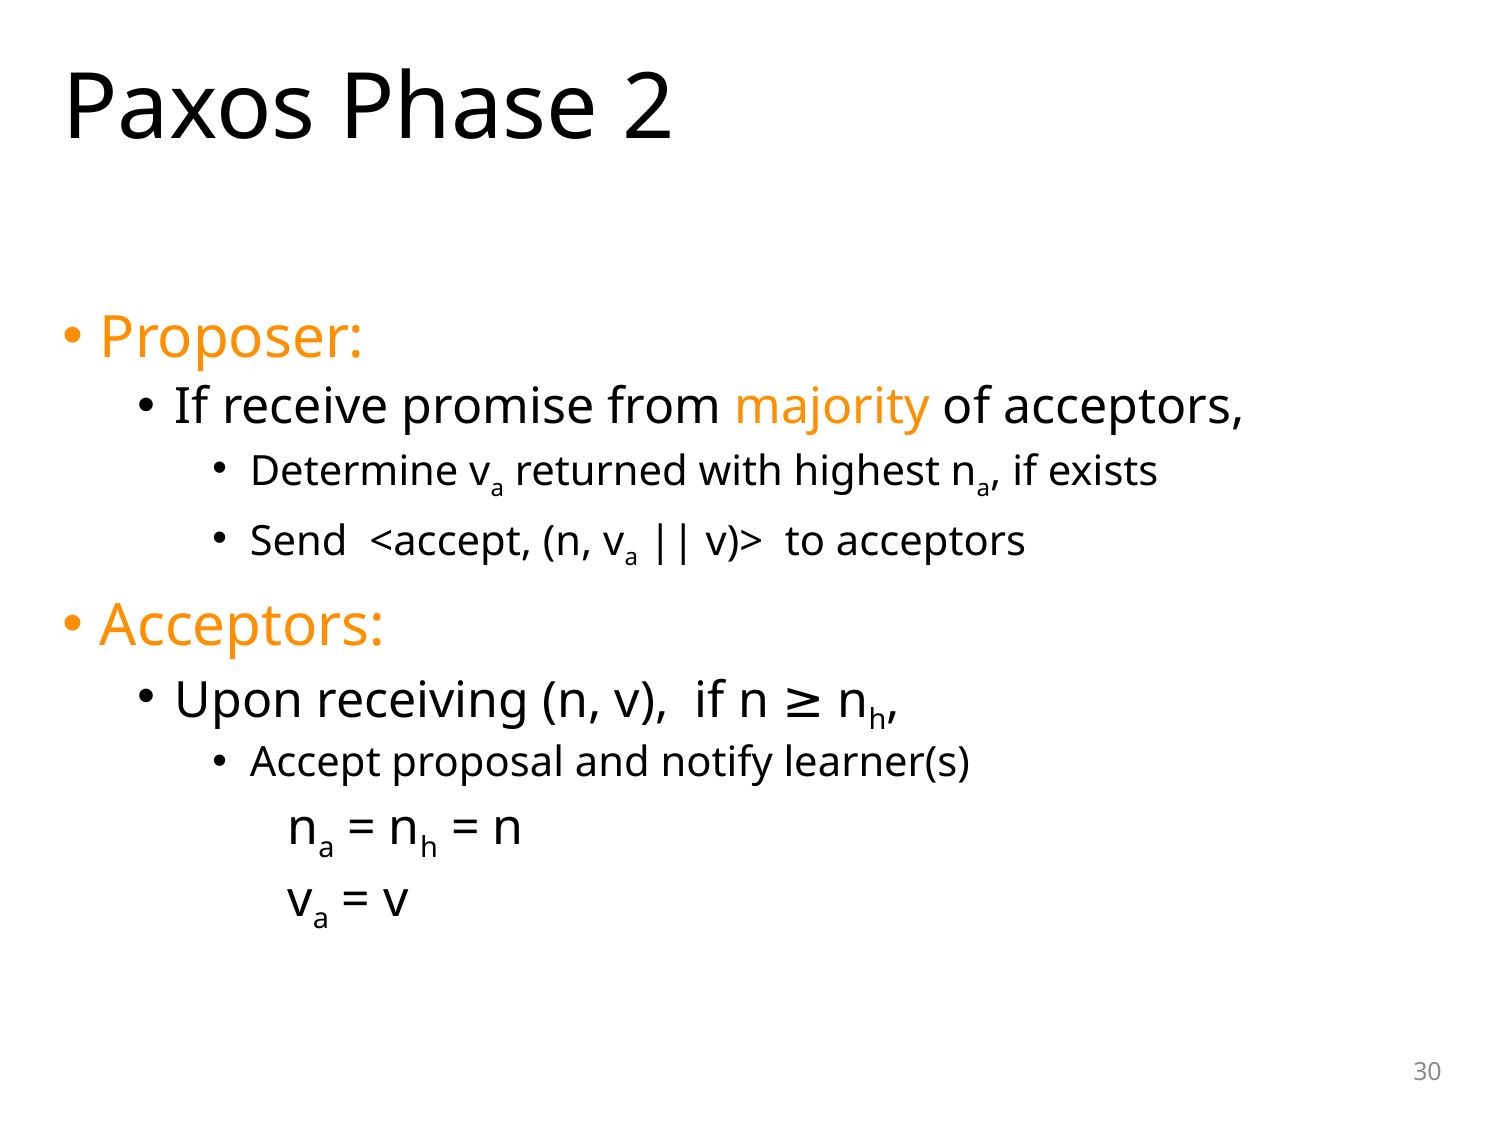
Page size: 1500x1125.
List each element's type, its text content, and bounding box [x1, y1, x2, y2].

slide_number 30 [1119, 1042, 1457, 1103]
title Paxos Phase 2 [47, 0, 1457, 218]
list Proposer: If receive promise from majority of acceptors, Determine va returned with highest na, if exists Send <accept, (n, va || v)> to acceptors Acceptors: Upon receiving (n, v), if n ≥ nh, Accept proposal and notify learner(s) na = nh = n va = v [47, 299, 1457, 1014]
